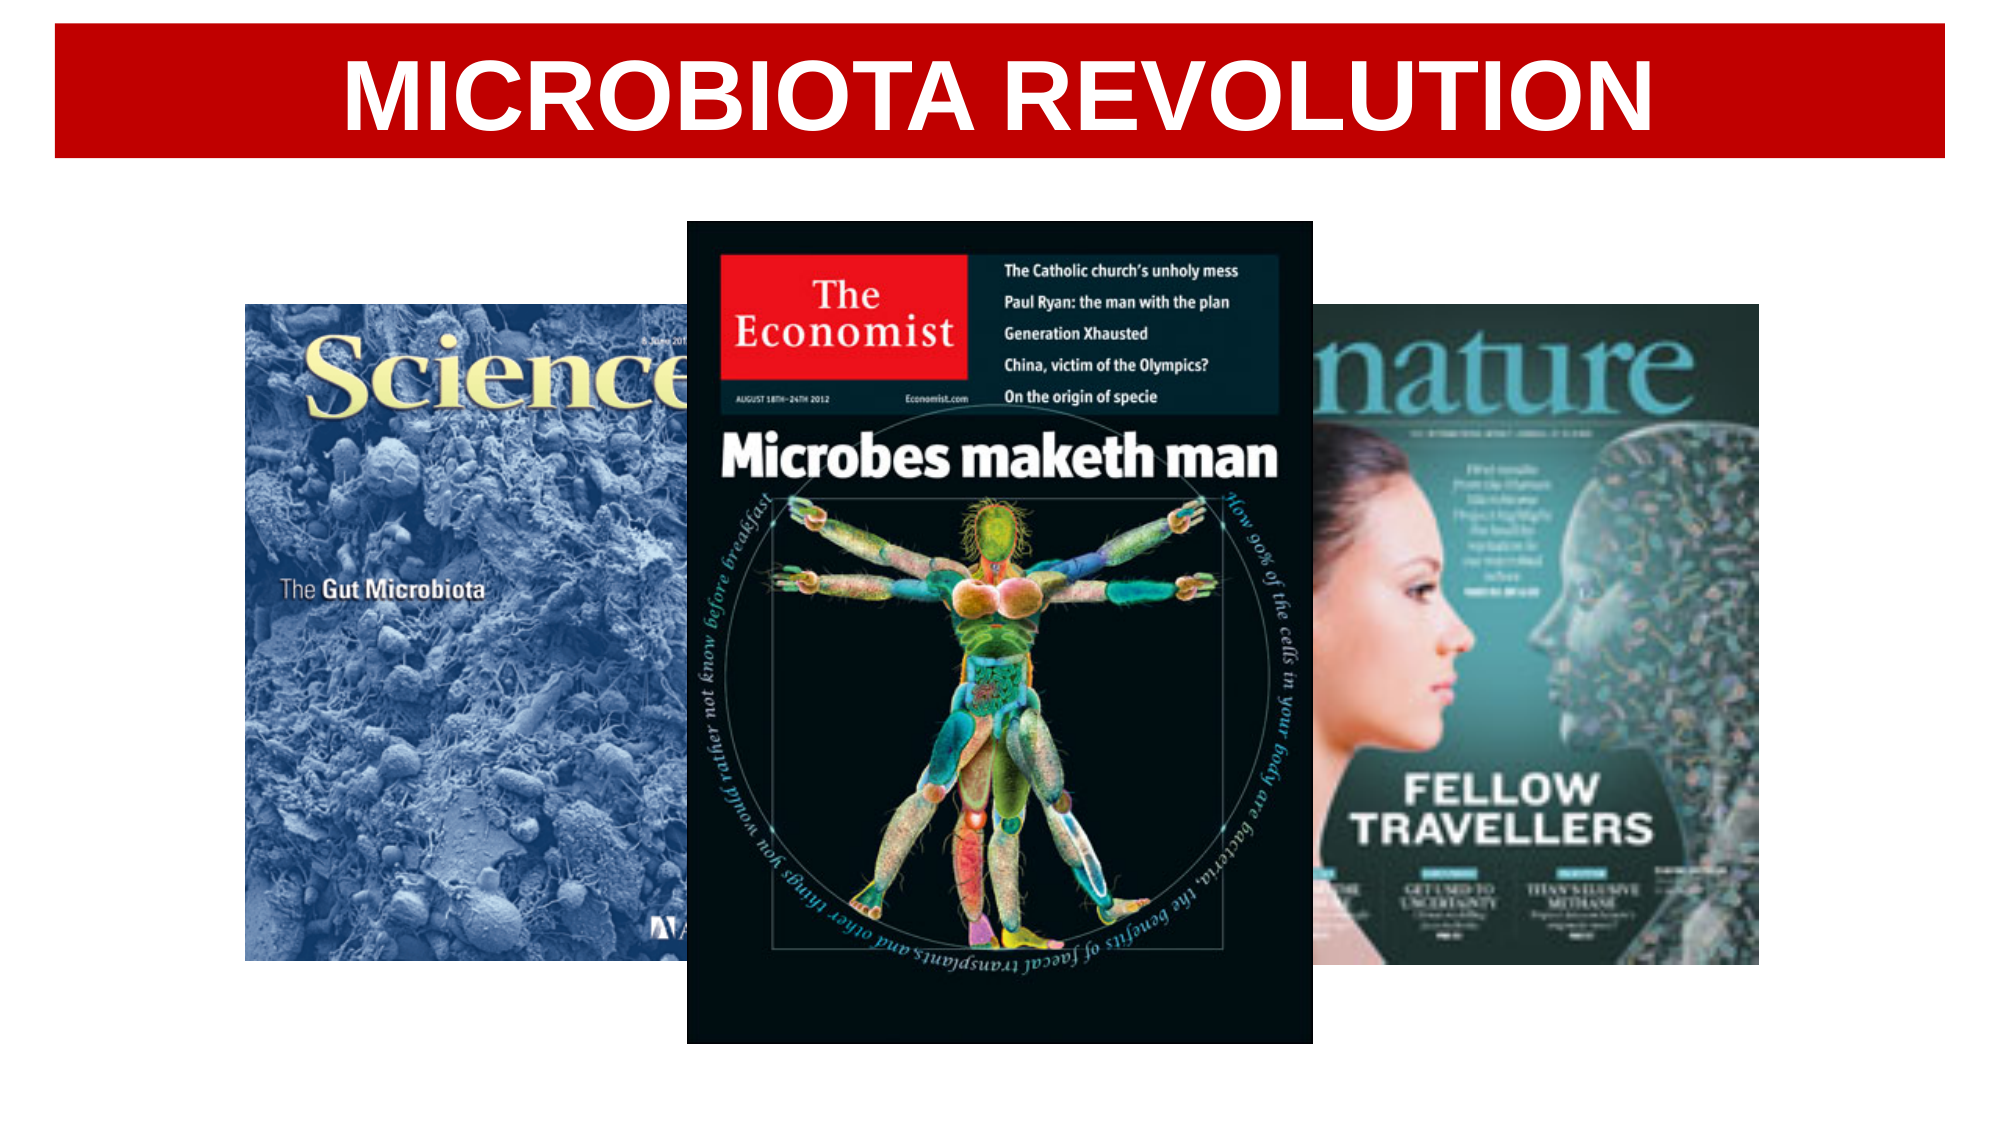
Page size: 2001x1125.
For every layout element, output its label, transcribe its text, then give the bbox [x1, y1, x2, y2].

text_box MICROBIOTA REVOLUTION [54, 23, 1945, 159]
picture [245, 221, 1760, 1044]
